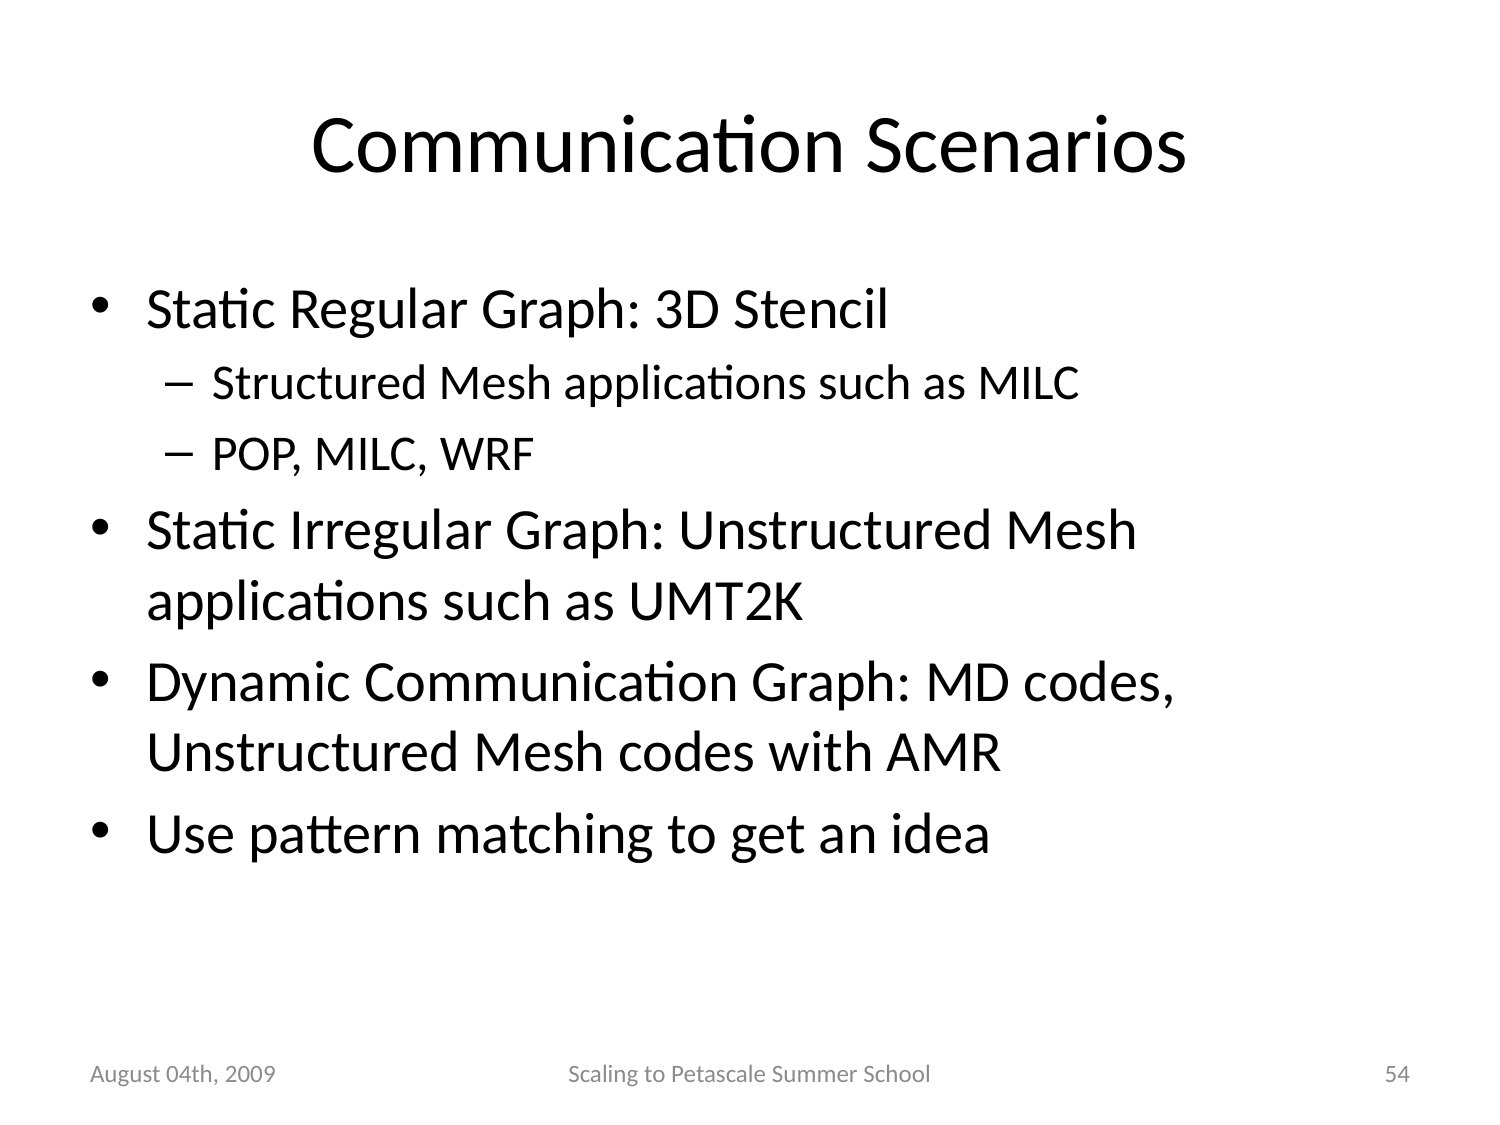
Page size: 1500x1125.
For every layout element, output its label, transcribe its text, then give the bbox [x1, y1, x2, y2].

list Static Regular Graph: 3D Stencil Structured Mesh applications such as MILC POP, MILC, WRF Static Irregular Graph: Unstructured Mesh applications such as UMT2K Dynamic Communication Graph: MD codes, Unstructured Mesh codes with AMR Use pattern matching to get an idea [75, 262, 1425, 1005]
footer Scaling to Petascale Summer School [512, 1042, 988, 1103]
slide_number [75, 1042, 425, 1103]
slide_number 54 [1074, 1042, 1425, 1103]
title Communication Scenarios [75, 45, 1425, 233]
